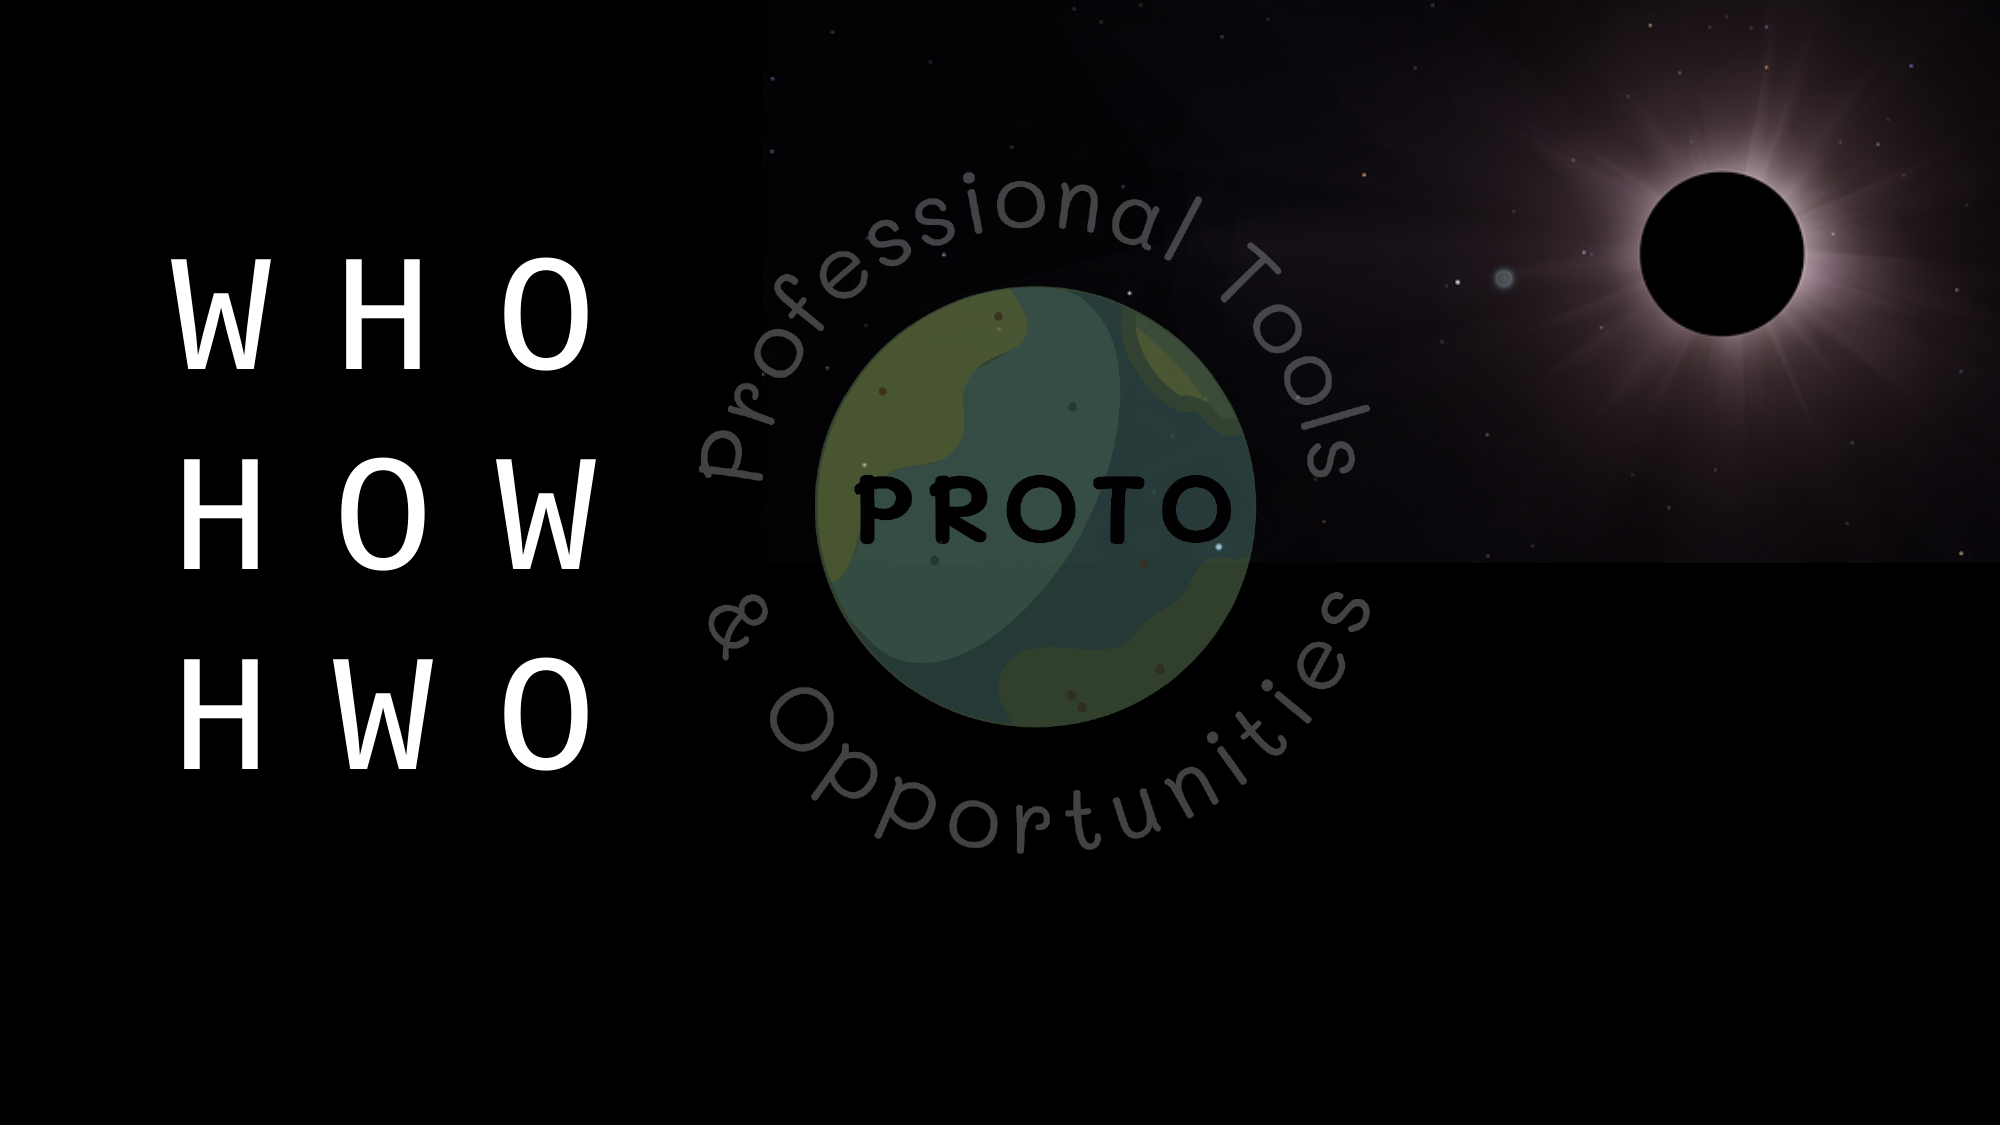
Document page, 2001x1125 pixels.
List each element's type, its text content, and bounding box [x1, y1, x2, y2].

picture [653, 0, 2000, 900]
text_box WHO HOW HWO [156, 195, 612, 810]
